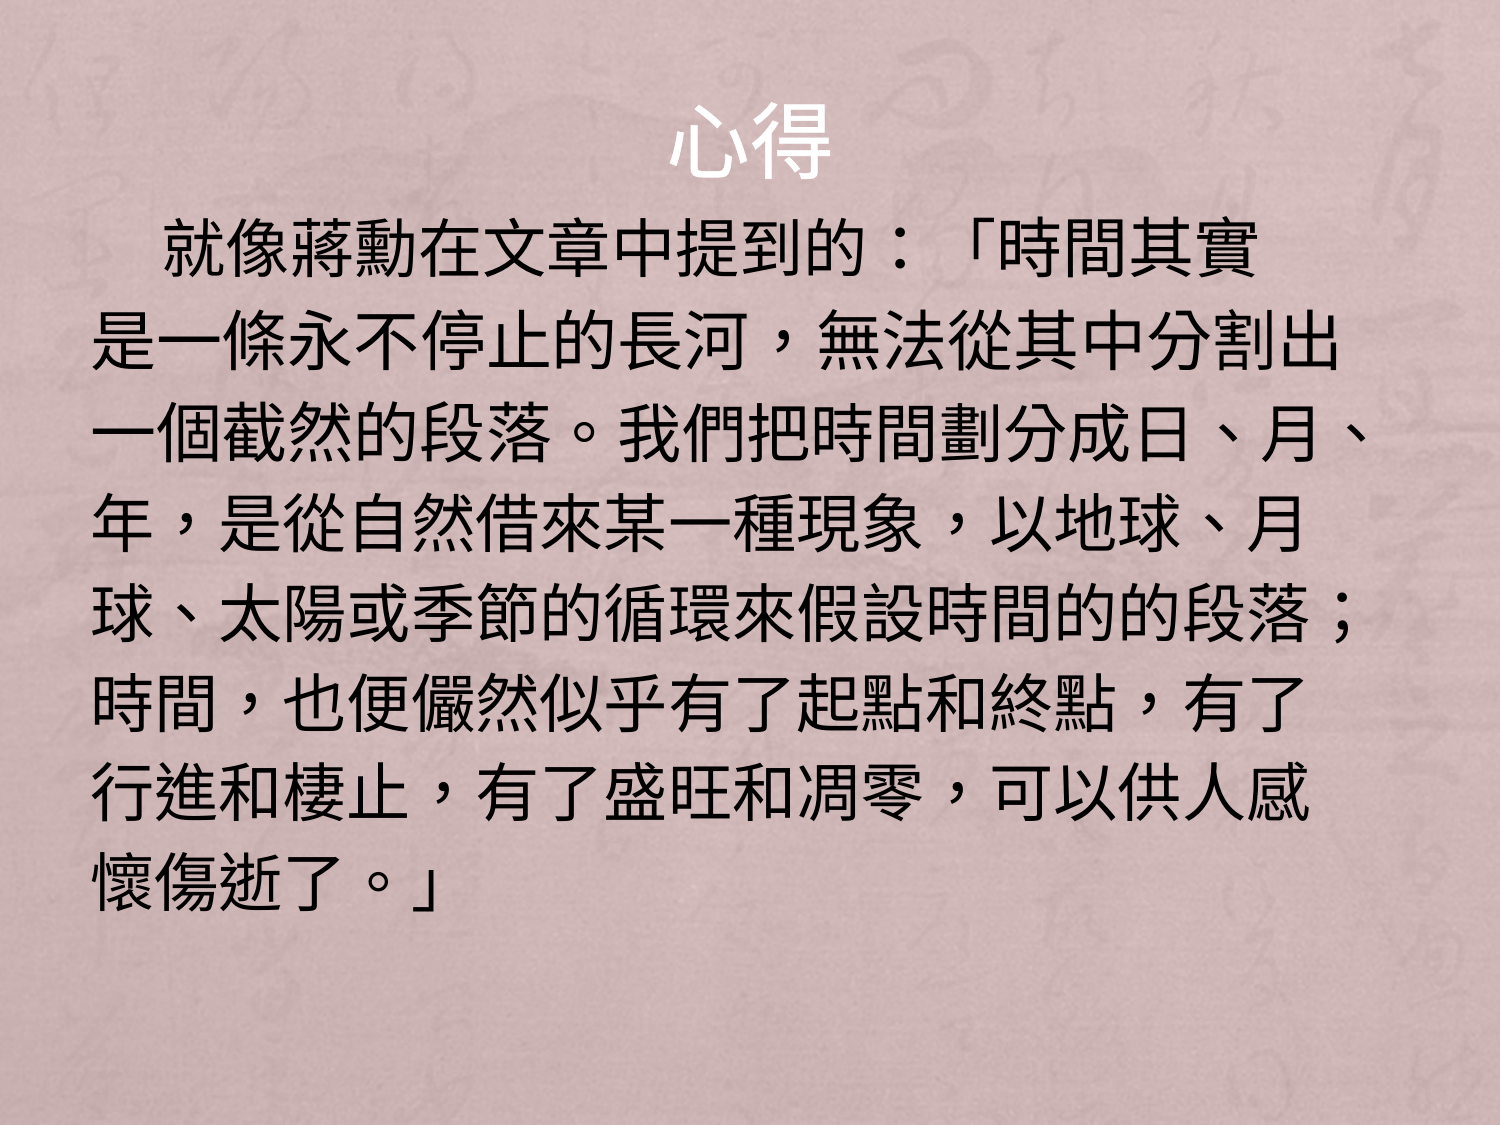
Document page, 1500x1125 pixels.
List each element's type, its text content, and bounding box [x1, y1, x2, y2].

title 心得 [75, 45, 1425, 198]
list 就像蔣勳在文章中提到的：「時間其實 是一條永不停止的長河，無法從其中分割出 一個截然的段落。我們把時間劃分成日、月、 年，是從自然借來某一種現象，以地球、月 球、太陽或季節的循環來假設時間的的段落； 時間，也便儼然似乎有了起點和終點，有了 行進和棲止，有了盛旺和凋零，可以供人感 懷傷逝了。」 [74, 198, 1426, 938]
